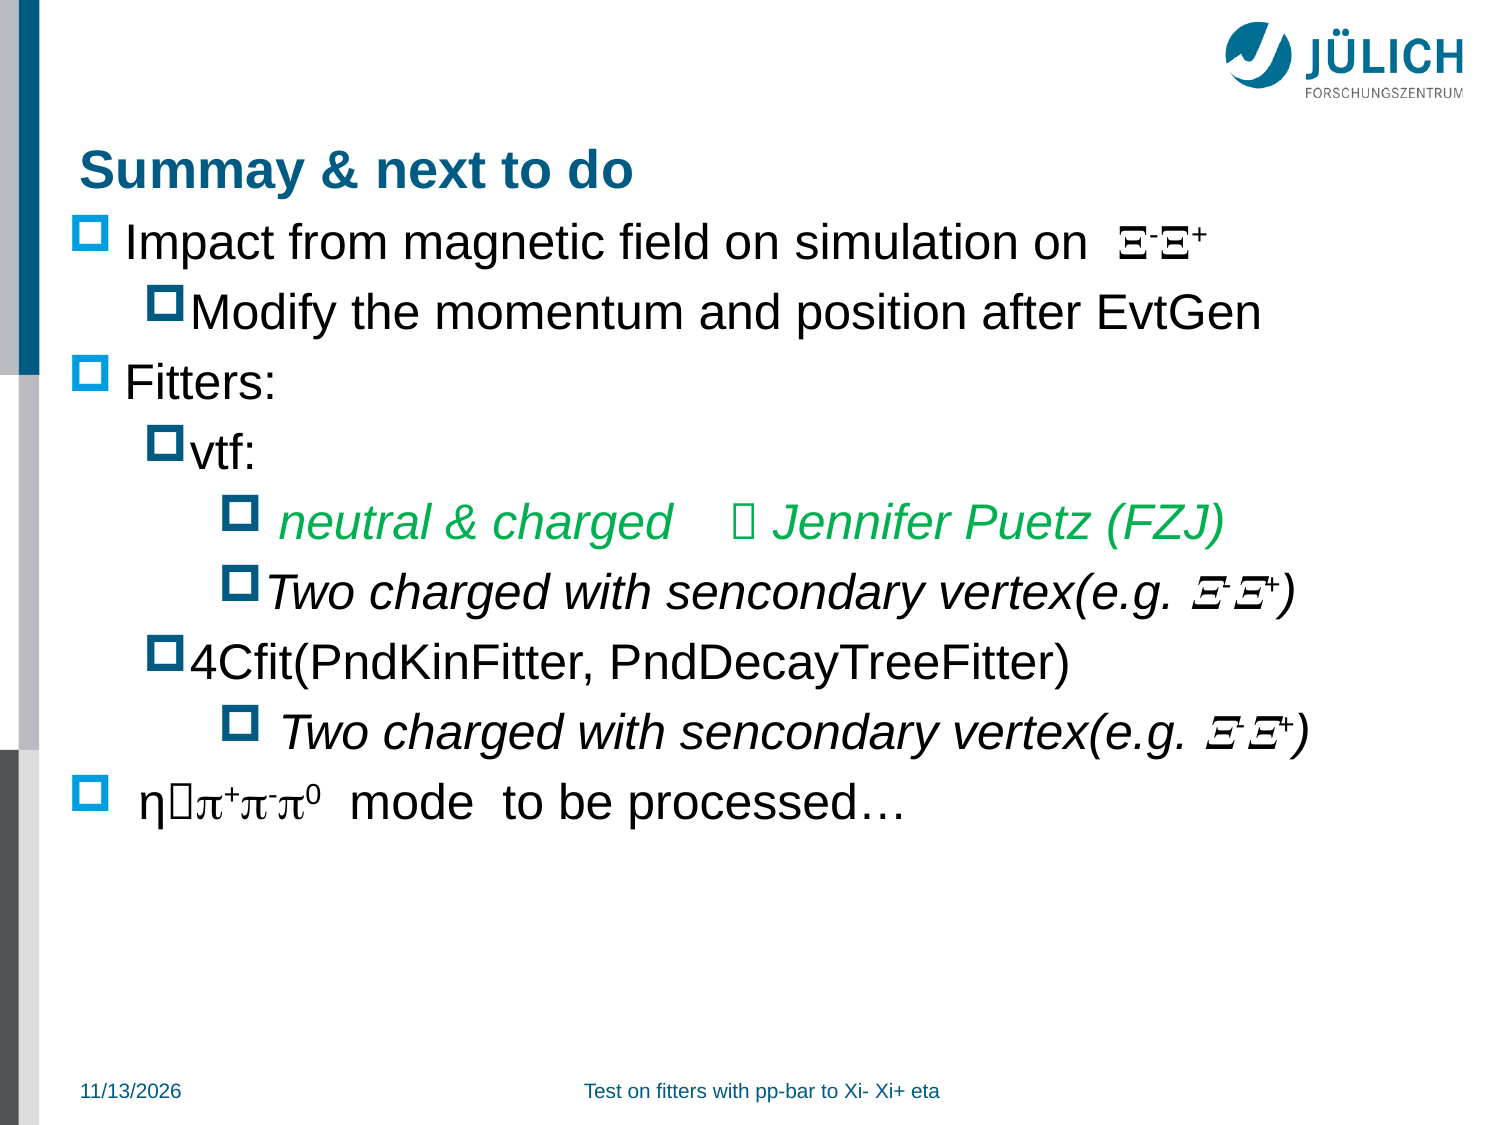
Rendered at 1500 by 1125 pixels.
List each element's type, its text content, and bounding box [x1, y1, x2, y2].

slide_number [64, 1070, 349, 1107]
list Impact from magnetic field on simulation on -+ Modify the momentum and position after EvtGen Fitters: vtf: neutral & charged  Jennifer Puetz (FZJ) Two charged with sencondary vertex(e.g. -+) 4Cfit(PndKinFitter, PndDecayTreeFitter) Two charged with sencondary vertex(e.g. -+) η+-0 mode to be processed… [53, 137, 1459, 1035]
picture [1224, 20, 1463, 98]
title Summay & next to do [64, 113, 1471, 221]
footer Test on fitters with pp-bar to Xi- Xi+ eta [359, 1070, 1164, 1107]
